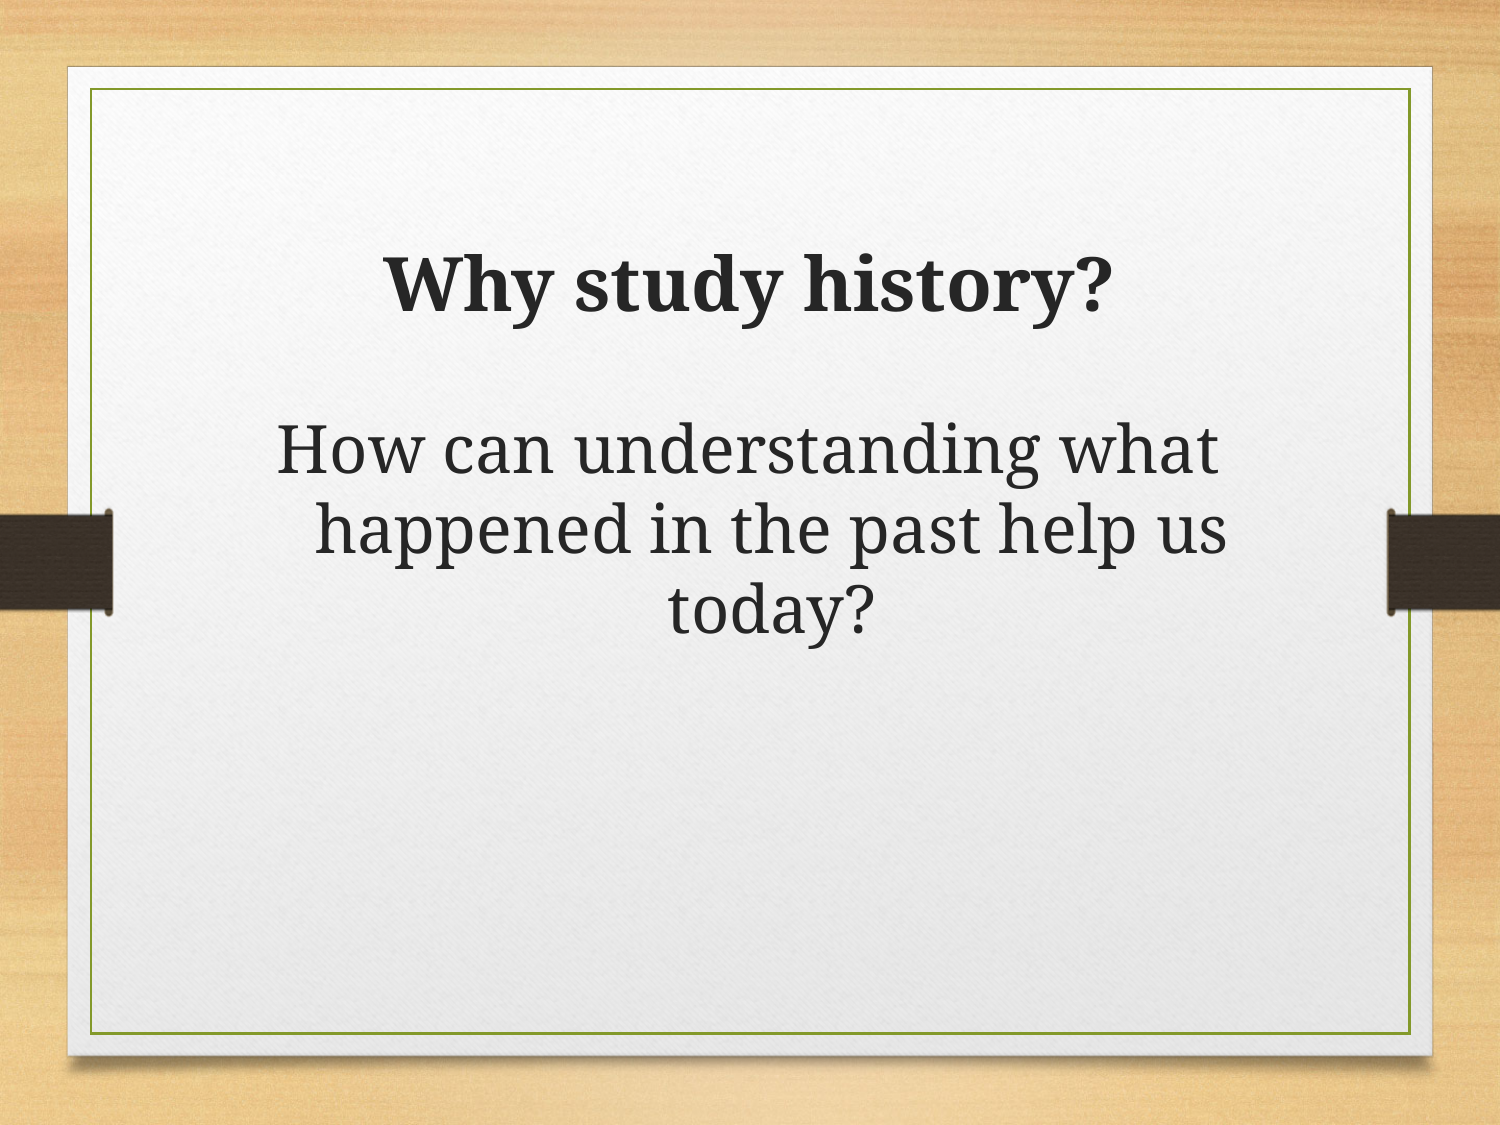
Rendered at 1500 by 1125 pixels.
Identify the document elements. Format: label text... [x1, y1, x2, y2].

list How can understanding what happened in the past help us today? [161, 398, 1336, 913]
title Why study history? [74, 187, 1426, 376]
picture [0, 0, 1500, 1125]
